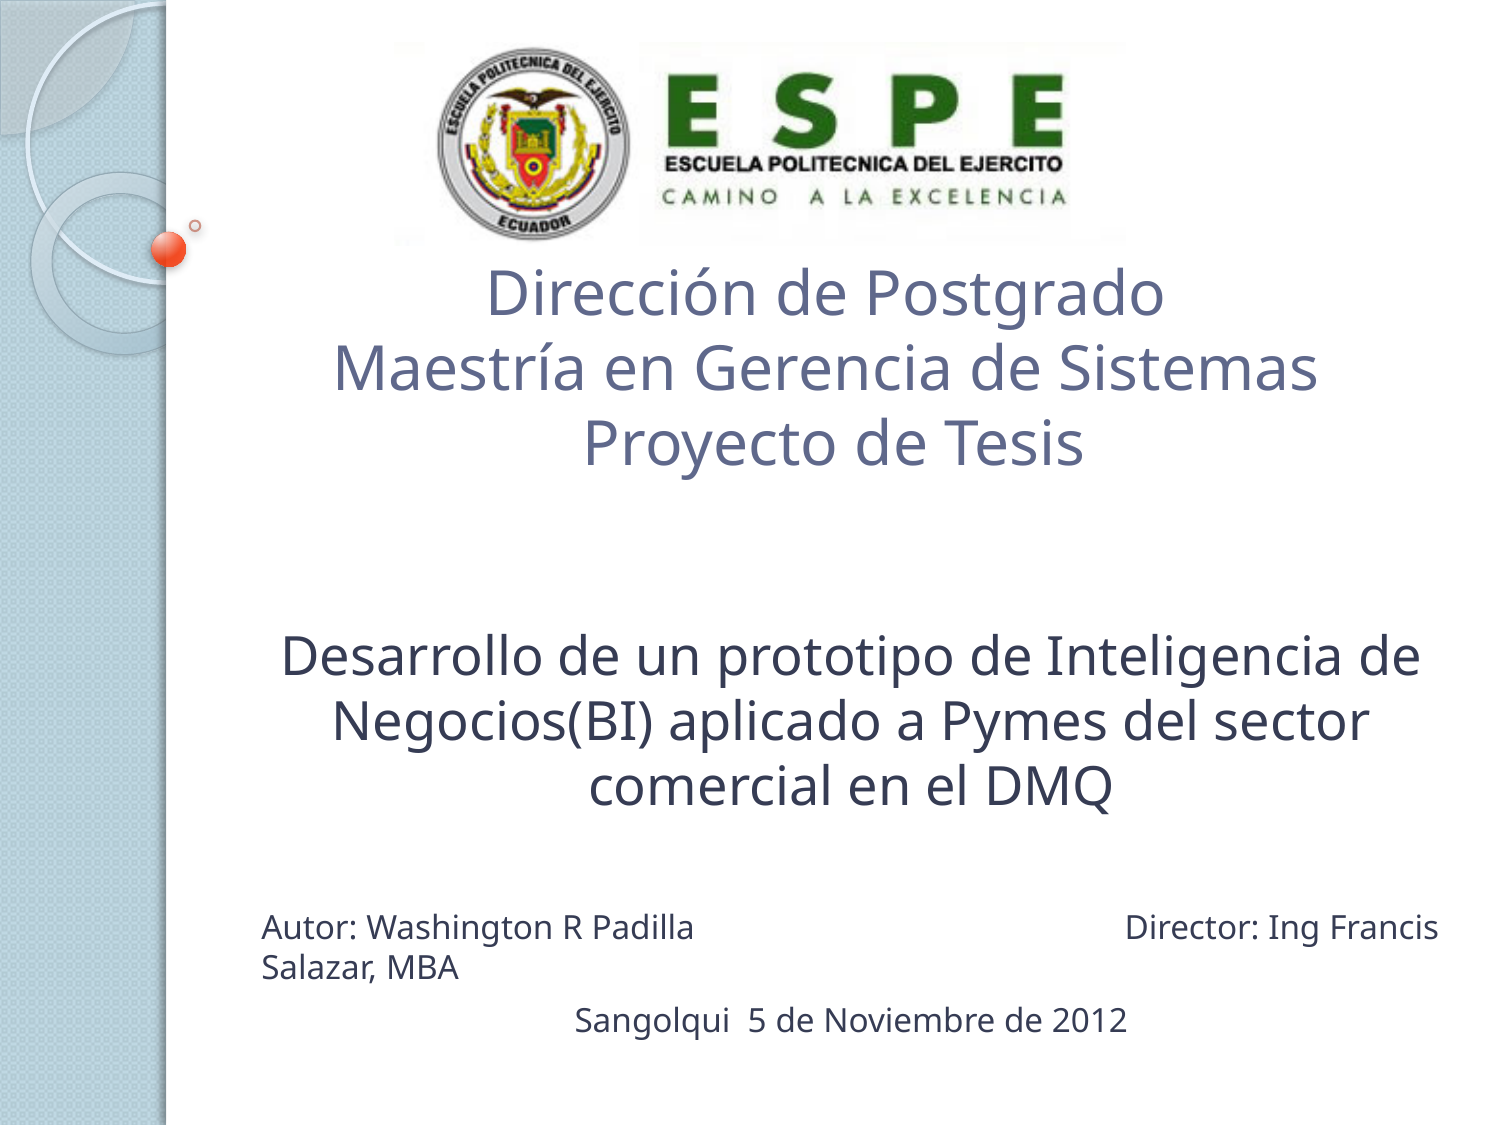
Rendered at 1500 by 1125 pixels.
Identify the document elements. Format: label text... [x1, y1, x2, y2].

title Dirección de Postgrado Maestría en Gerencia de Sistemas Proyecto de Tesis [218, 243, 1434, 485]
subtitle Desarrollo de un prototipo de Inteligencia de Negocios(BI) aplicado a Pymes del sector comercial en el DMQ Autor: Washington R Padilla Director: Ing Francis Salazar, MBA Sangolqui 5 de Noviembre de 2012 [242, 621, 1458, 1012]
picture [393, 42, 1129, 250]
